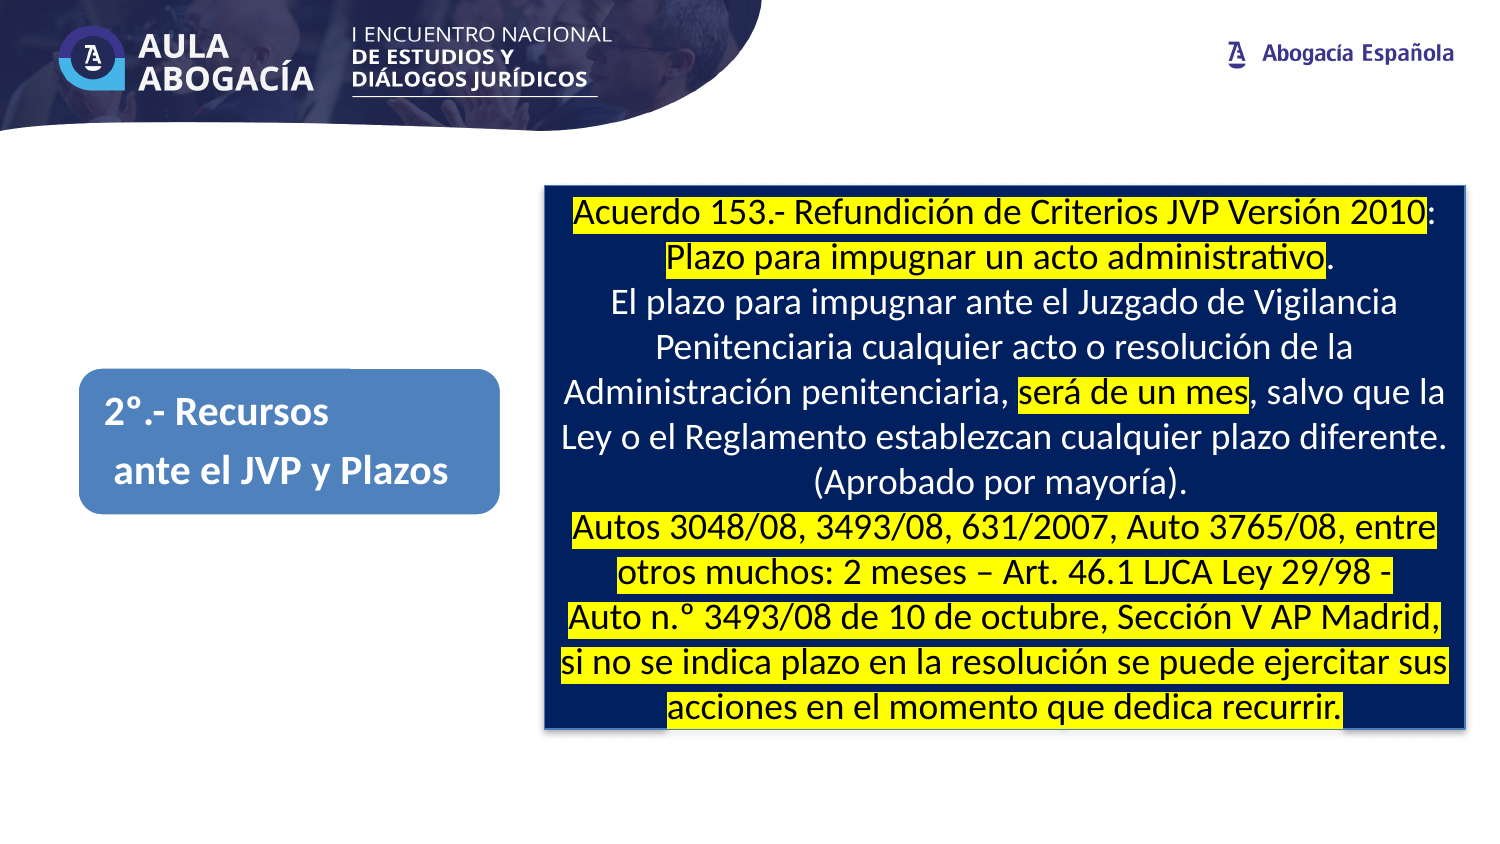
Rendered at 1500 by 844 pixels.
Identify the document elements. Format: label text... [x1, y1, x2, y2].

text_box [76, 362, 503, 517]
text_box Acuerdo 153.- Refundición de Criterios JVP Versión 2010: Plazo para impugnar un acto administrativo. El plazo para impugnar ante el Juzgado de Vigilancia Penitenciaria cualquier acto o resolución de la Administración penitenciaria, será de un mes, salvo que la Ley o el Reglamento establezcan cualquier plazo diferente. (Aprobado por mayoría). Autos 3048/08, 3493/08, 631/2007, Auto 3765/08, entre otros muchos: 2 meses – Art. 46.1 LJCA Ley 29/98 - Auto n.º 3493/08 de 10 de octubre, Sección V AP Madrid, si no se indica plazo en la resolución se puede ejercitar sus acciones en el momento que dedica recurrir. [544, 185, 1466, 730]
picture [0, 0, 1500, 844]
